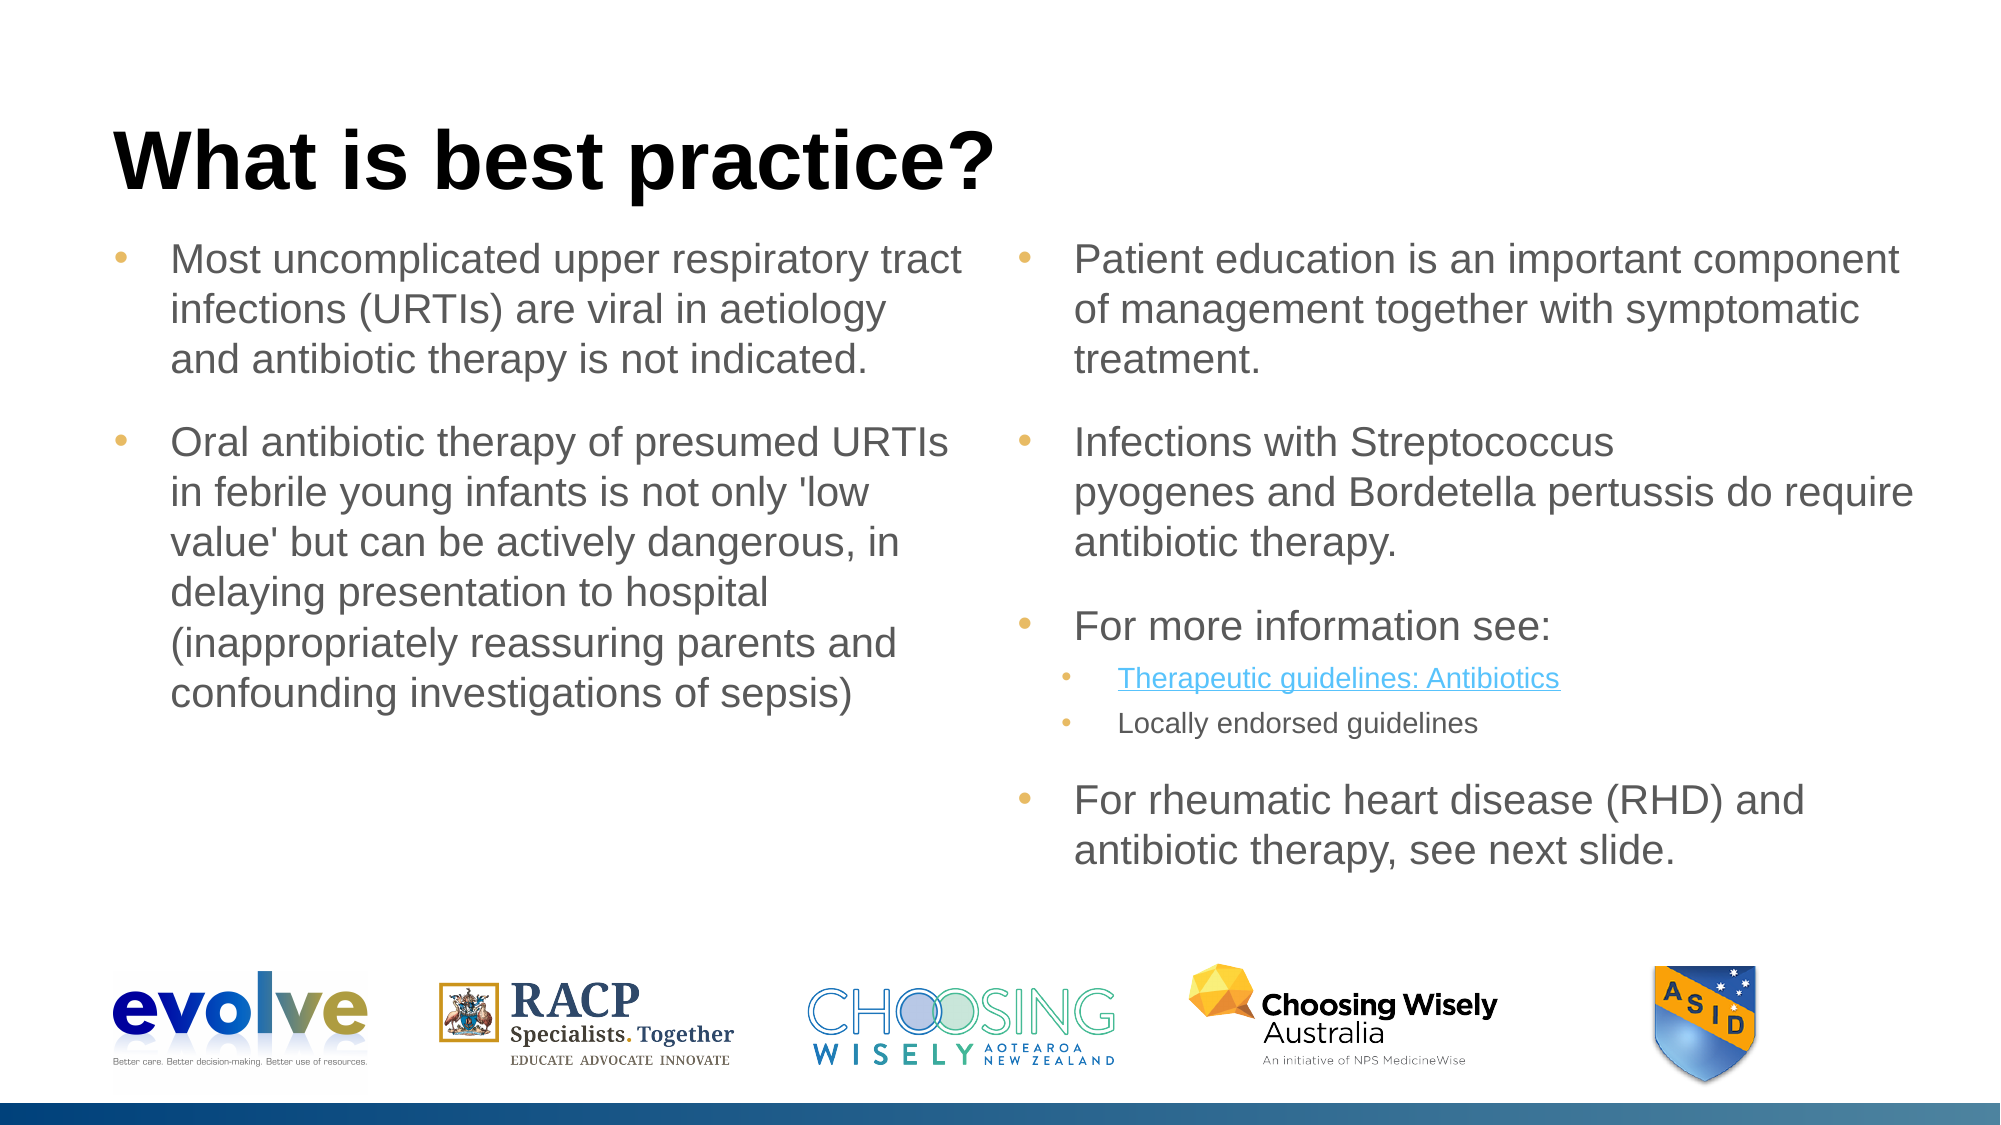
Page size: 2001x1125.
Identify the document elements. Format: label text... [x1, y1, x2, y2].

picture [1649, 966, 1760, 1088]
list Patient education is an important component of management together with symptomatic treatment. Infections with Streptococcus pyogenes and Bordetella pertussis do require antibiotic therapy. For more information see: Therapeutic guidelines: Antibiotics Locally endorsed guidelines For rheumatic heart disease (RHD) and antibiotic therapy, see next slide. [1017, 231, 1934, 935]
picture [805, 985, 1117, 1068]
picture [436, 979, 737, 1068]
picture [1185, 961, 1501, 1067]
picture [113, 971, 368, 1095]
title What is best practice? [114, 93, 1886, 232]
list Most uncomplicated upper respiratory tract infections (URTIs) are viral in aetiology and antibiotic therapy is not indicated. Oral antibiotic therapy of presumed URTIs in febrile young infants is not only 'low value' but can be actively dangerous, in delaying presentation to hospital (inappropriately reassuring parents and confounding investigations of sepsis) [114, 232, 983, 935]
